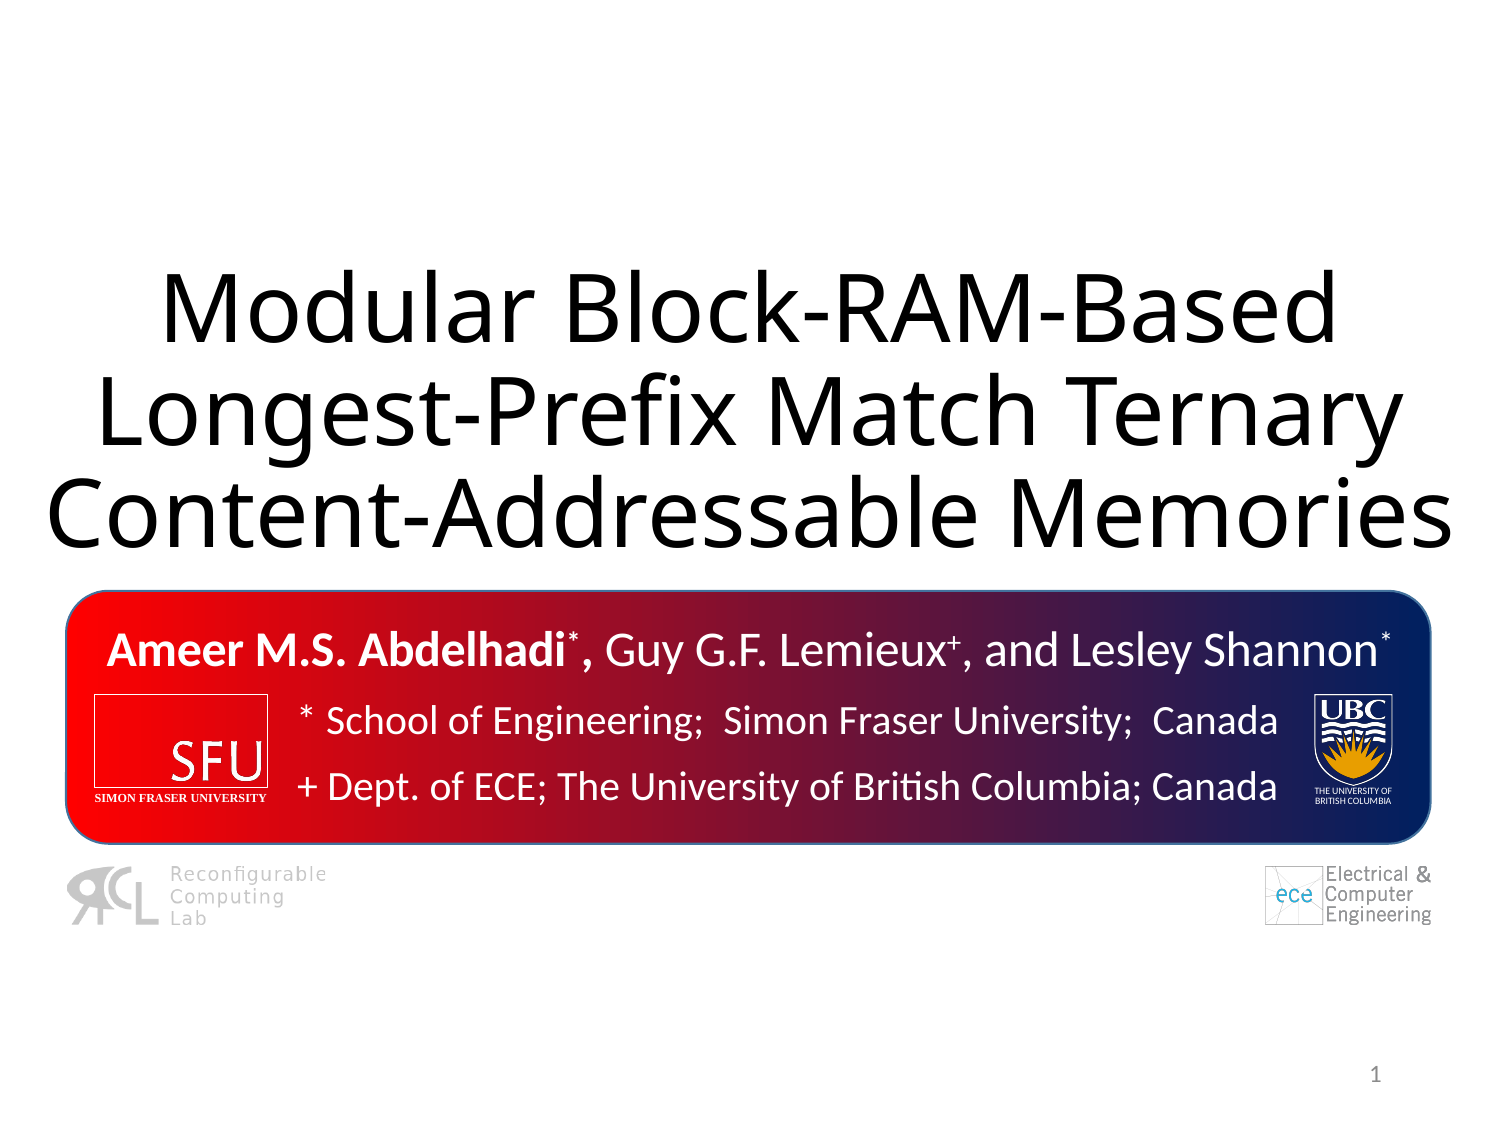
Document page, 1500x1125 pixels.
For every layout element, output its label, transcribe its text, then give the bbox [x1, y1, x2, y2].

picture [66, 866, 326, 926]
slide_number 1 [1059, 1042, 1397, 1103]
picture [88, 693, 274, 812]
text_box [68, 589, 1429, 616]
picture [1309, 693, 1397, 812]
subtitle Ameer M.S. Abdelhadi*, Guy G.F. Lemieux+, and Lesley Shannon* * School of Engineering; Simon Fraser University; Canada + Dept. of ECE; The University of British Columbia; Canada [67, 616, 1433, 1007]
title Modular Block-RAM-Based Longest-Prefix Match Ternary Content-Addressable Memories [0, 184, 1500, 576]
picture [1264, 866, 1431, 926]
